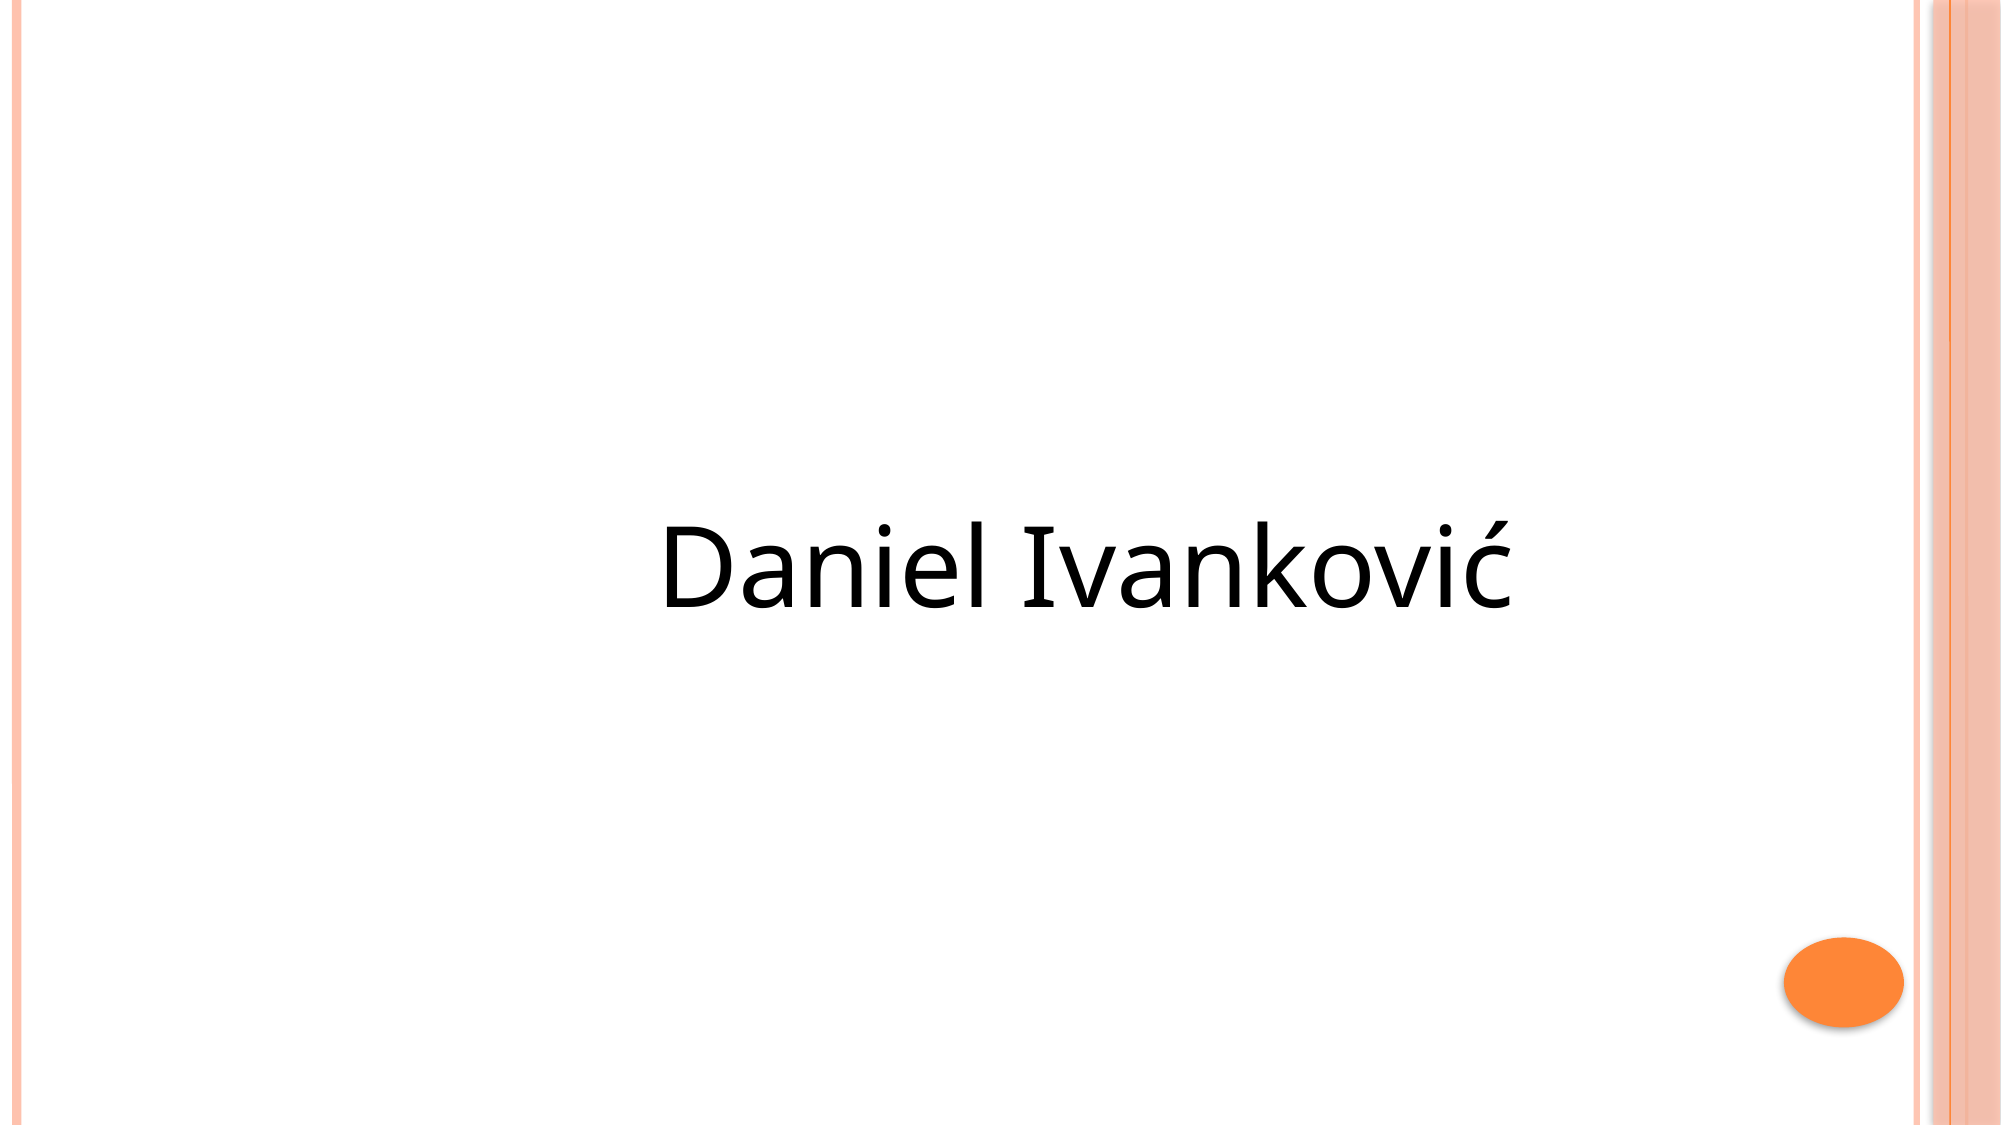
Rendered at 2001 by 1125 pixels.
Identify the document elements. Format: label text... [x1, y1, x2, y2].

text_box Daniel Ivanković [640, 487, 1549, 638]
